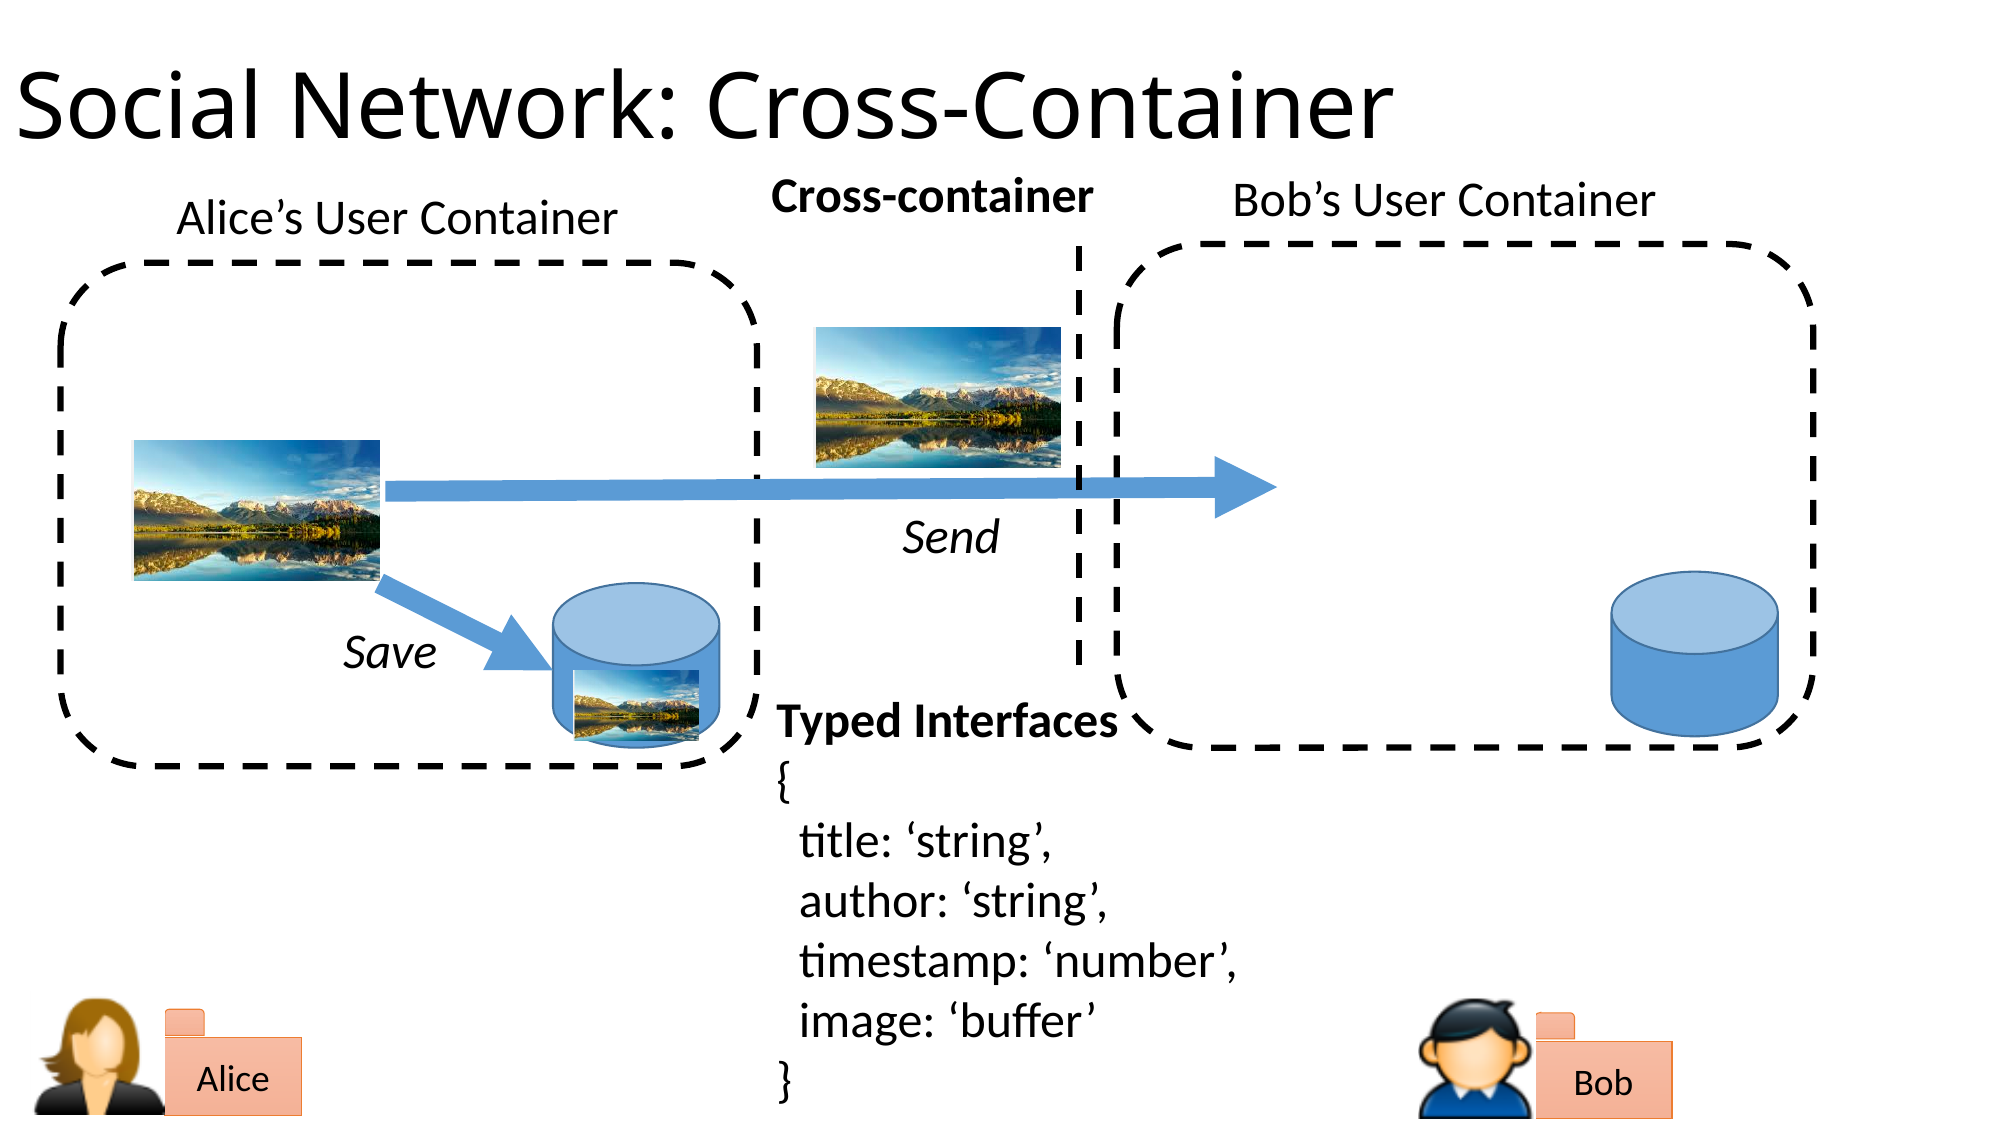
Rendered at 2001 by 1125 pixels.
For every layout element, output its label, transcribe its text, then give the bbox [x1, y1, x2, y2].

picture [131, 440, 380, 581]
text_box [1536, 1012, 1673, 1119]
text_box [1080, 486, 1278, 492]
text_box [385, 486, 1079, 492]
text_box [590, 742, 682, 749]
text_box Cross-container [756, 154, 1110, 230]
text_box [551, 582, 721, 735]
picture [1418, 993, 1536, 1119]
text_box Bob’s User Container [1217, 158, 1672, 234]
text_box Alice’s User Container [161, 177, 635, 253]
text_box Save [328, 610, 453, 686]
picture [573, 670, 699, 742]
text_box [164, 1009, 302, 1116]
picture [29, 991, 165, 1115]
text_box [1115, 242, 1815, 749]
text_box [59, 261, 759, 768]
text_box Typed Interfaces { title: ‘string’, author: ‘string’, timestamp: ‘number’, image: ‘buffer’ } [761, 679, 1265, 1115]
text_box Send [887, 495, 1016, 571]
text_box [379, 583, 553, 671]
title Social Network: Cross-Container [0, 0, 1725, 218]
picture [813, 327, 1061, 468]
text_box [1610, 570, 1779, 738]
